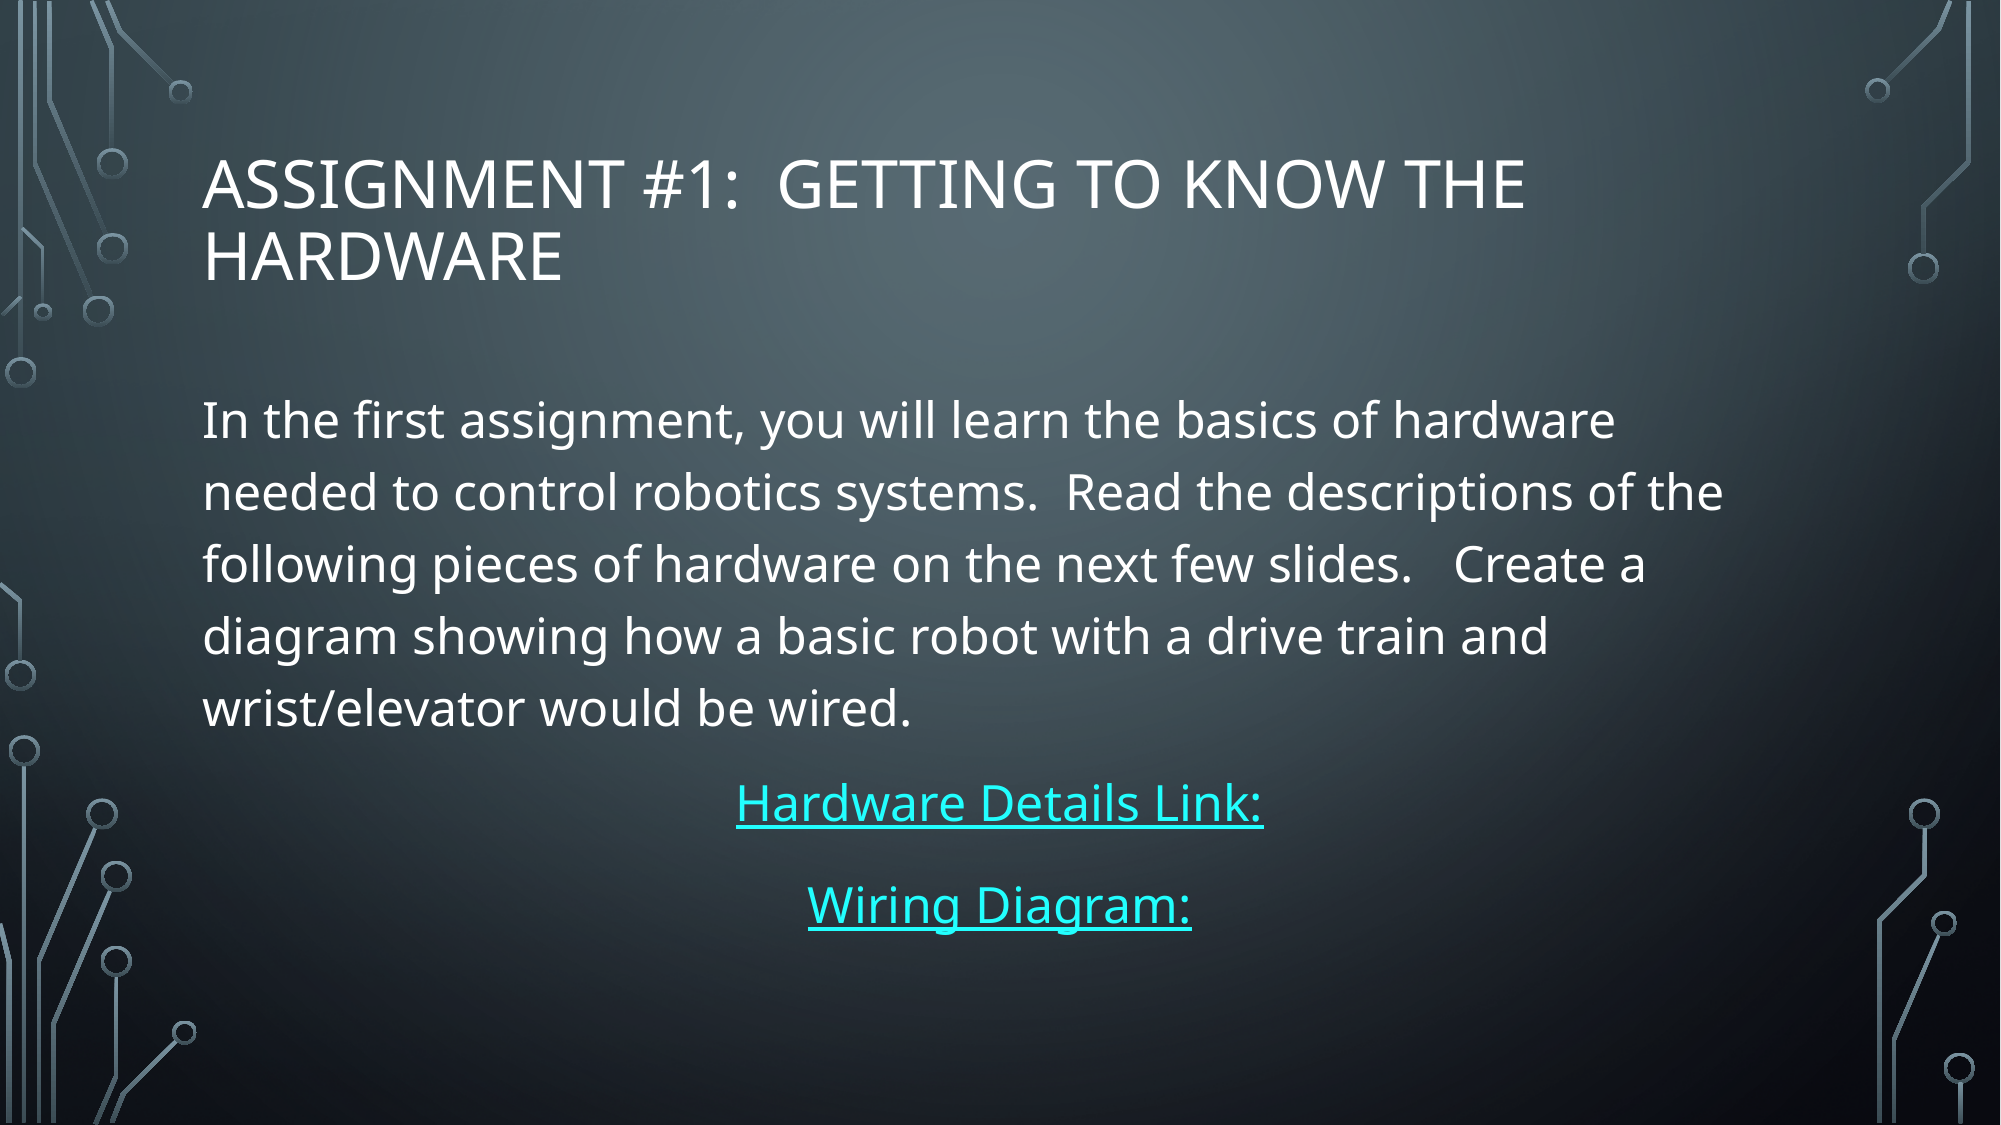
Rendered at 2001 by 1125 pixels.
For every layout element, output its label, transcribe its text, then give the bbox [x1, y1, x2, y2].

list In the first assignment, you will learn the basics of hardware needed to control robotics systems. Read the descriptions of the following pieces of hardware on the next few slides. Create a diagram showing how a basic robot with a drive train and wrist/elevator would be wired. Hardware Details Link: Wiring Diagram: [187, 369, 1813, 911]
title Assignment #1: Getting to Know the Hardware [187, 101, 1813, 344]
